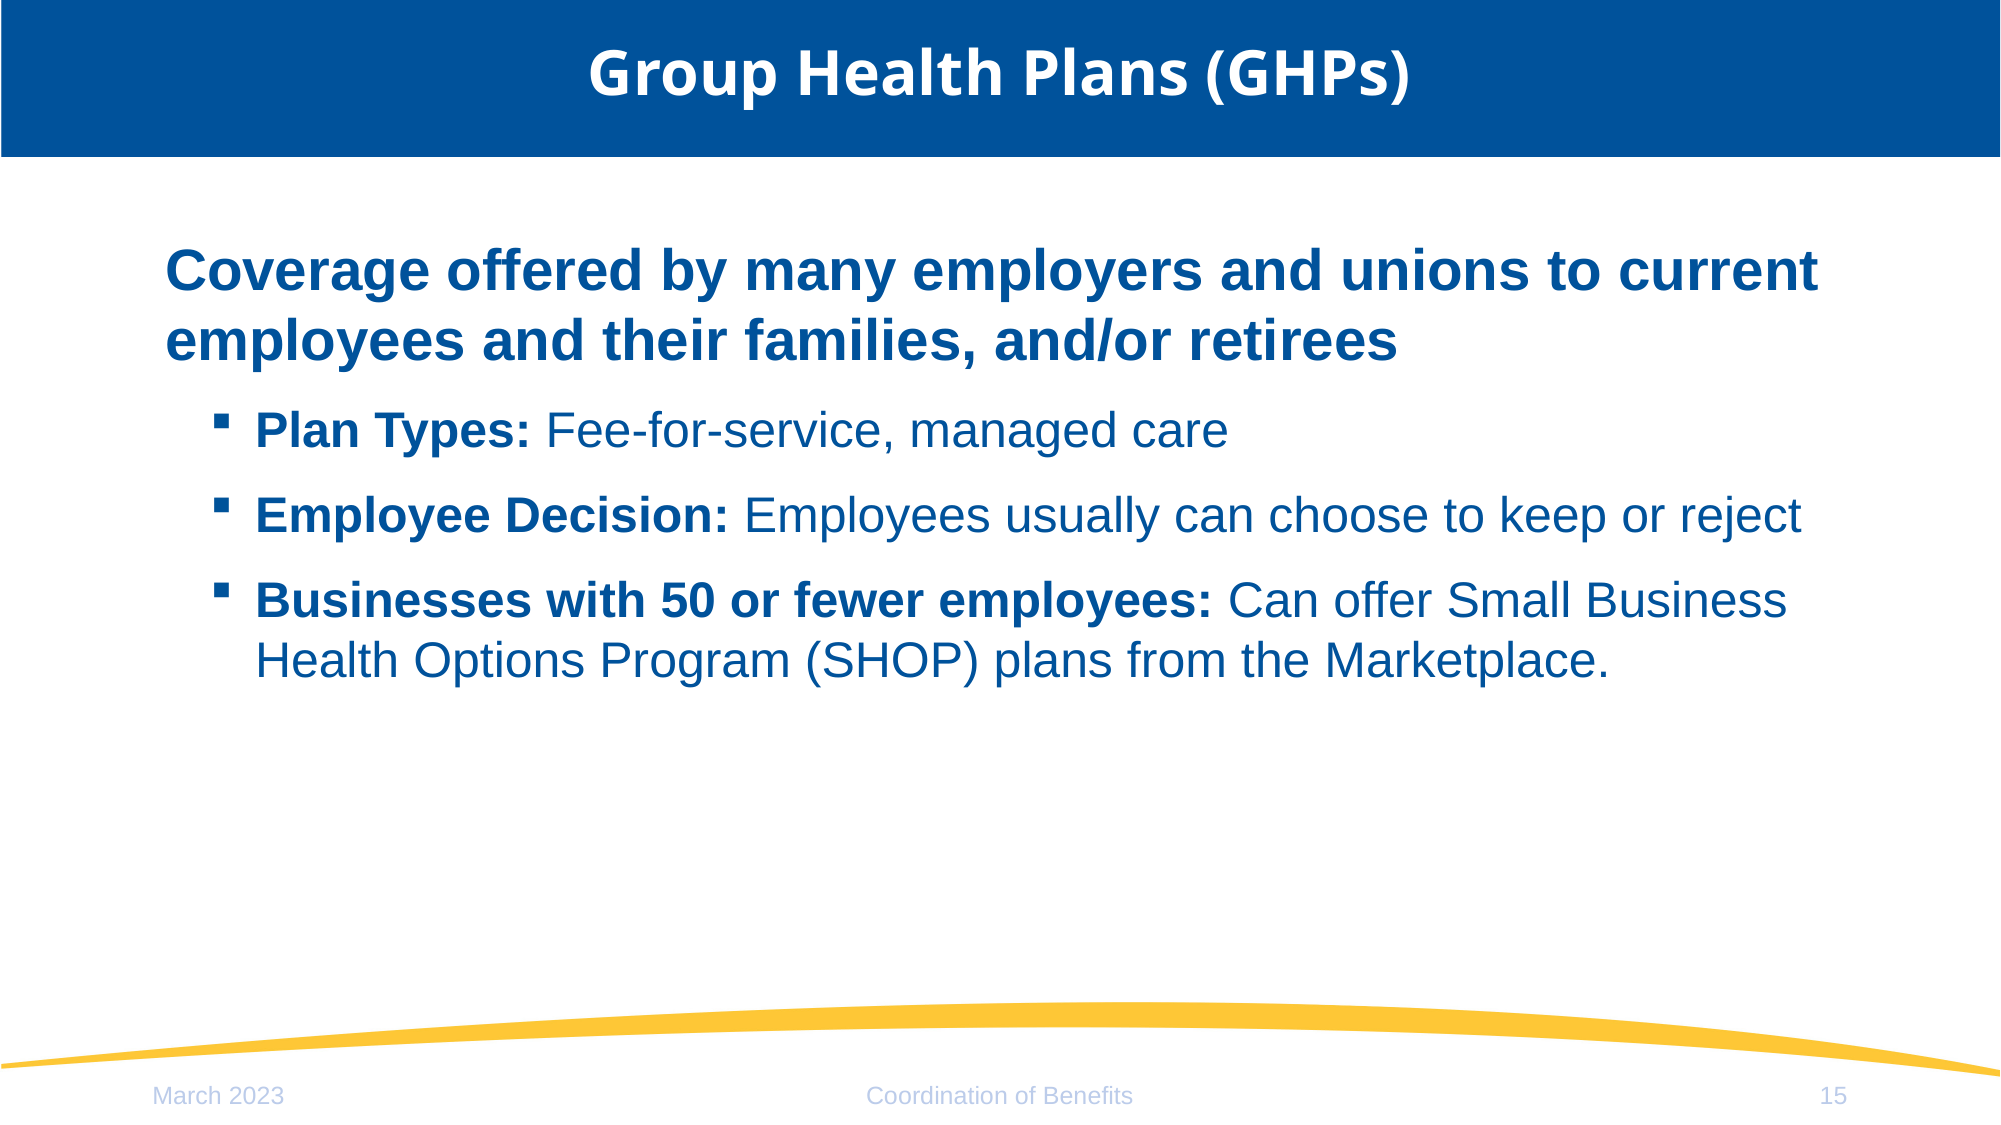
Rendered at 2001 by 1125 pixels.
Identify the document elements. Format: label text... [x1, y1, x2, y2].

title Group Health Plans (GHPs) [0, 0, 2000, 150]
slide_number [137, 1065, 588, 1125]
picture [0, 0, 2001, 1125]
slide_number 15 [1412, 1065, 1863, 1125]
footer Coordination of Benefits [662, 1065, 1338, 1125]
text_box Coverage offered by many employers and unions to current employees and their families, and/or retirees Plan Types: Fee-for-service, managed care Employee Decision: Employees usually can choose to keep or reject Businesses with 50 or fewer employees: Can offer Small Business Health Options Program (SHOP) plans from the Marketplace. [149, 224, 1860, 1020]
